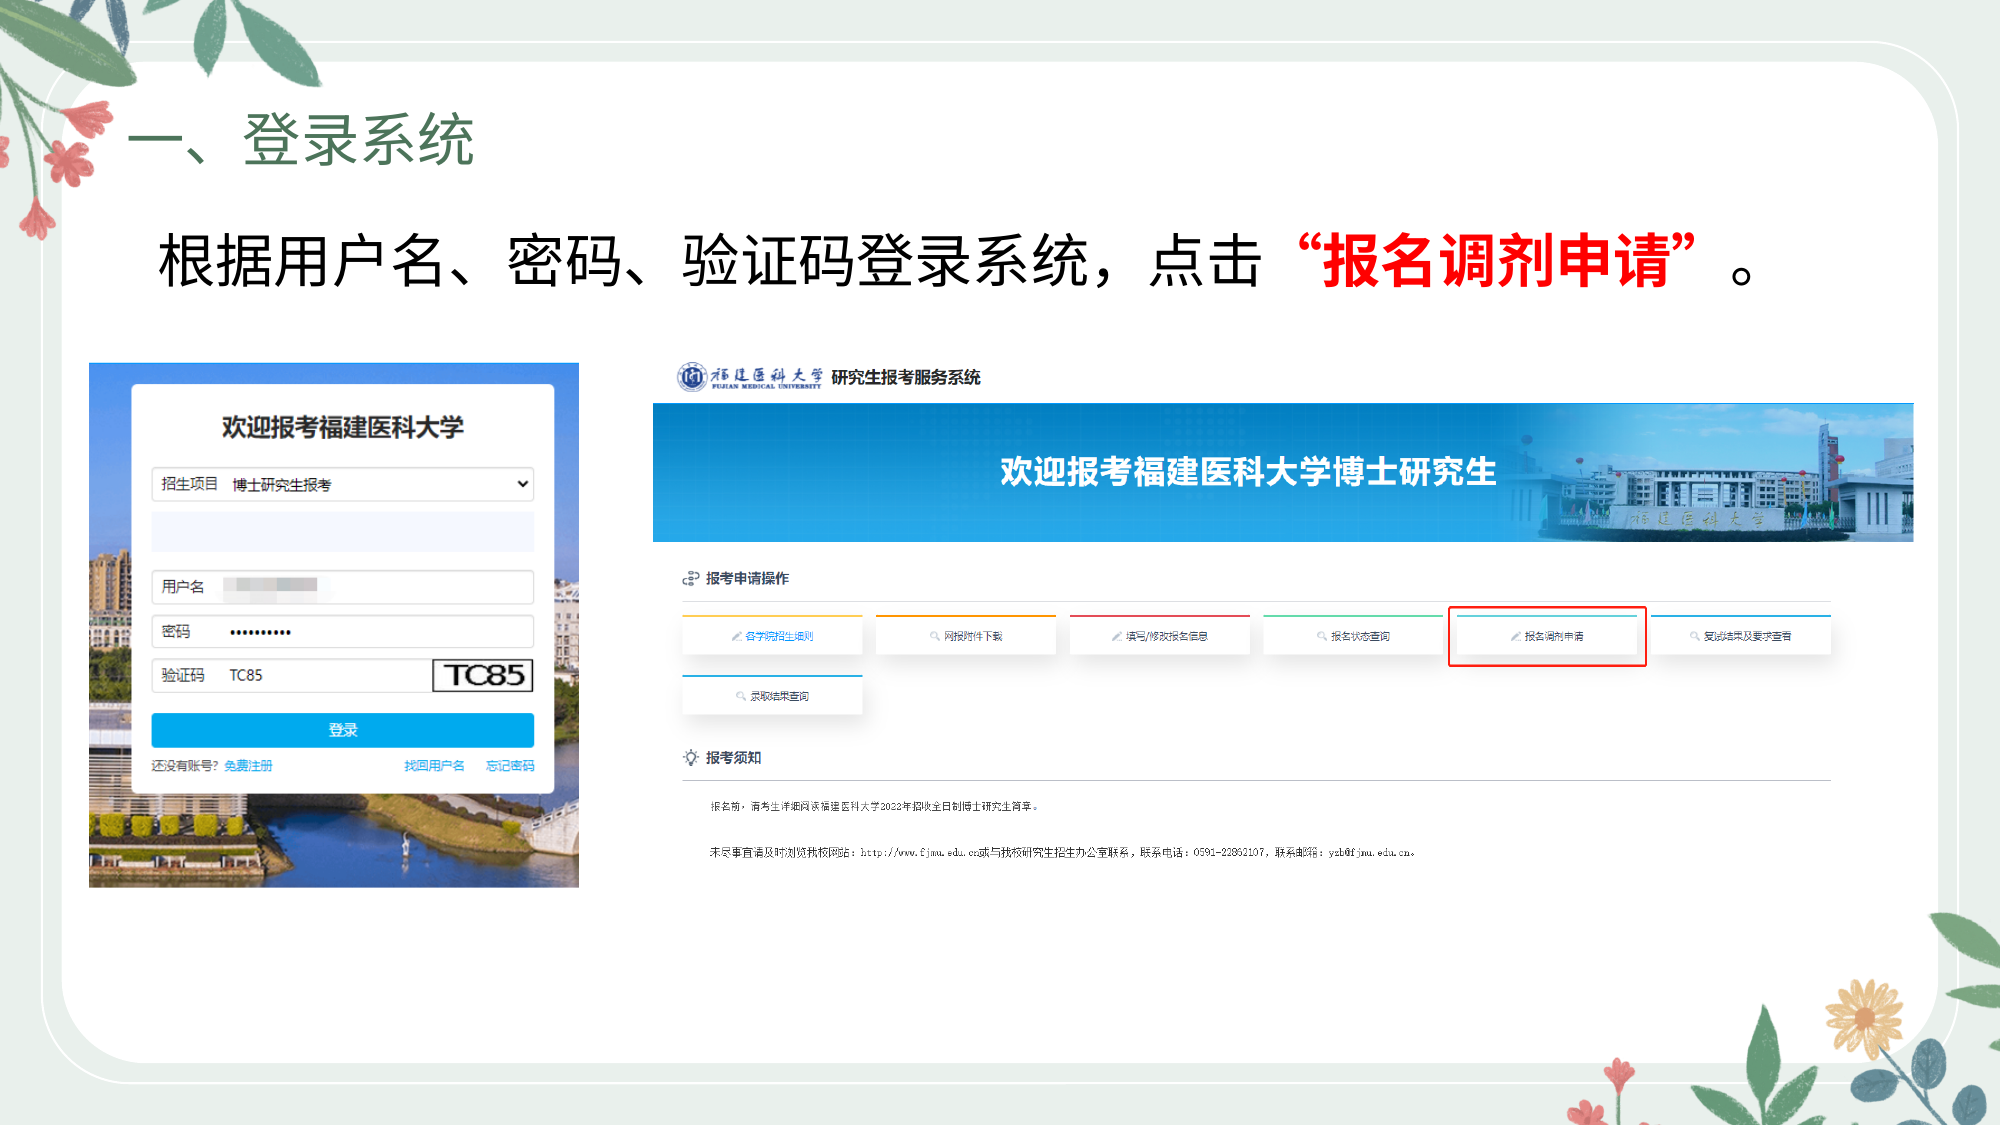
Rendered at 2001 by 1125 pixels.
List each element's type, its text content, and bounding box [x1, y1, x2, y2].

text_box 一、登录系统 [111, 95, 1092, 181]
picture [653, 355, 2000, 1125]
picture [89, 336, 579, 900]
text_box 根据用户名、密码、验证码登录系统，点击“报名调剂申请”。 [142, 216, 1805, 302]
picture [0, 0, 469, 280]
